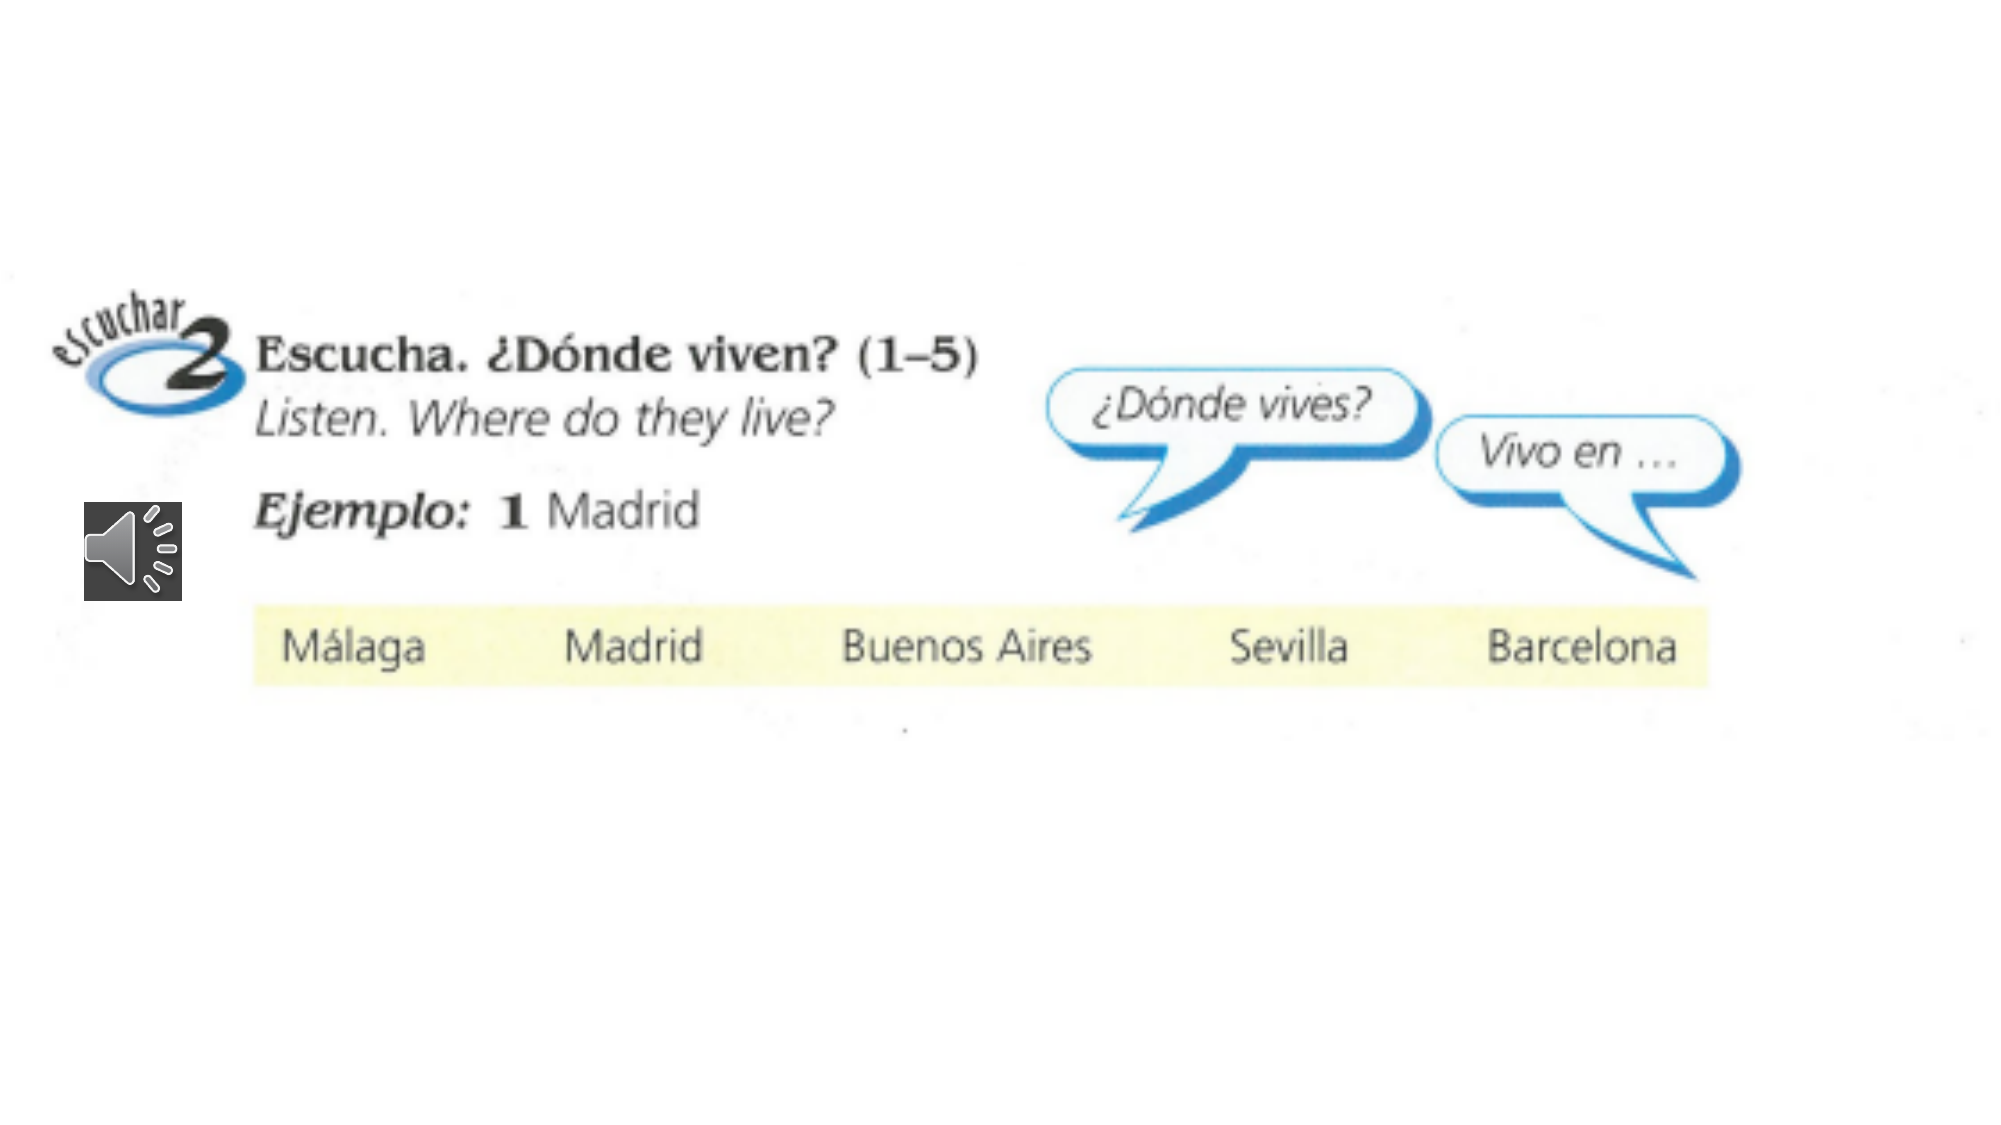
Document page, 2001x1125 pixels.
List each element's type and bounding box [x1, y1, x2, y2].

picture [0, 262, 2000, 741]
